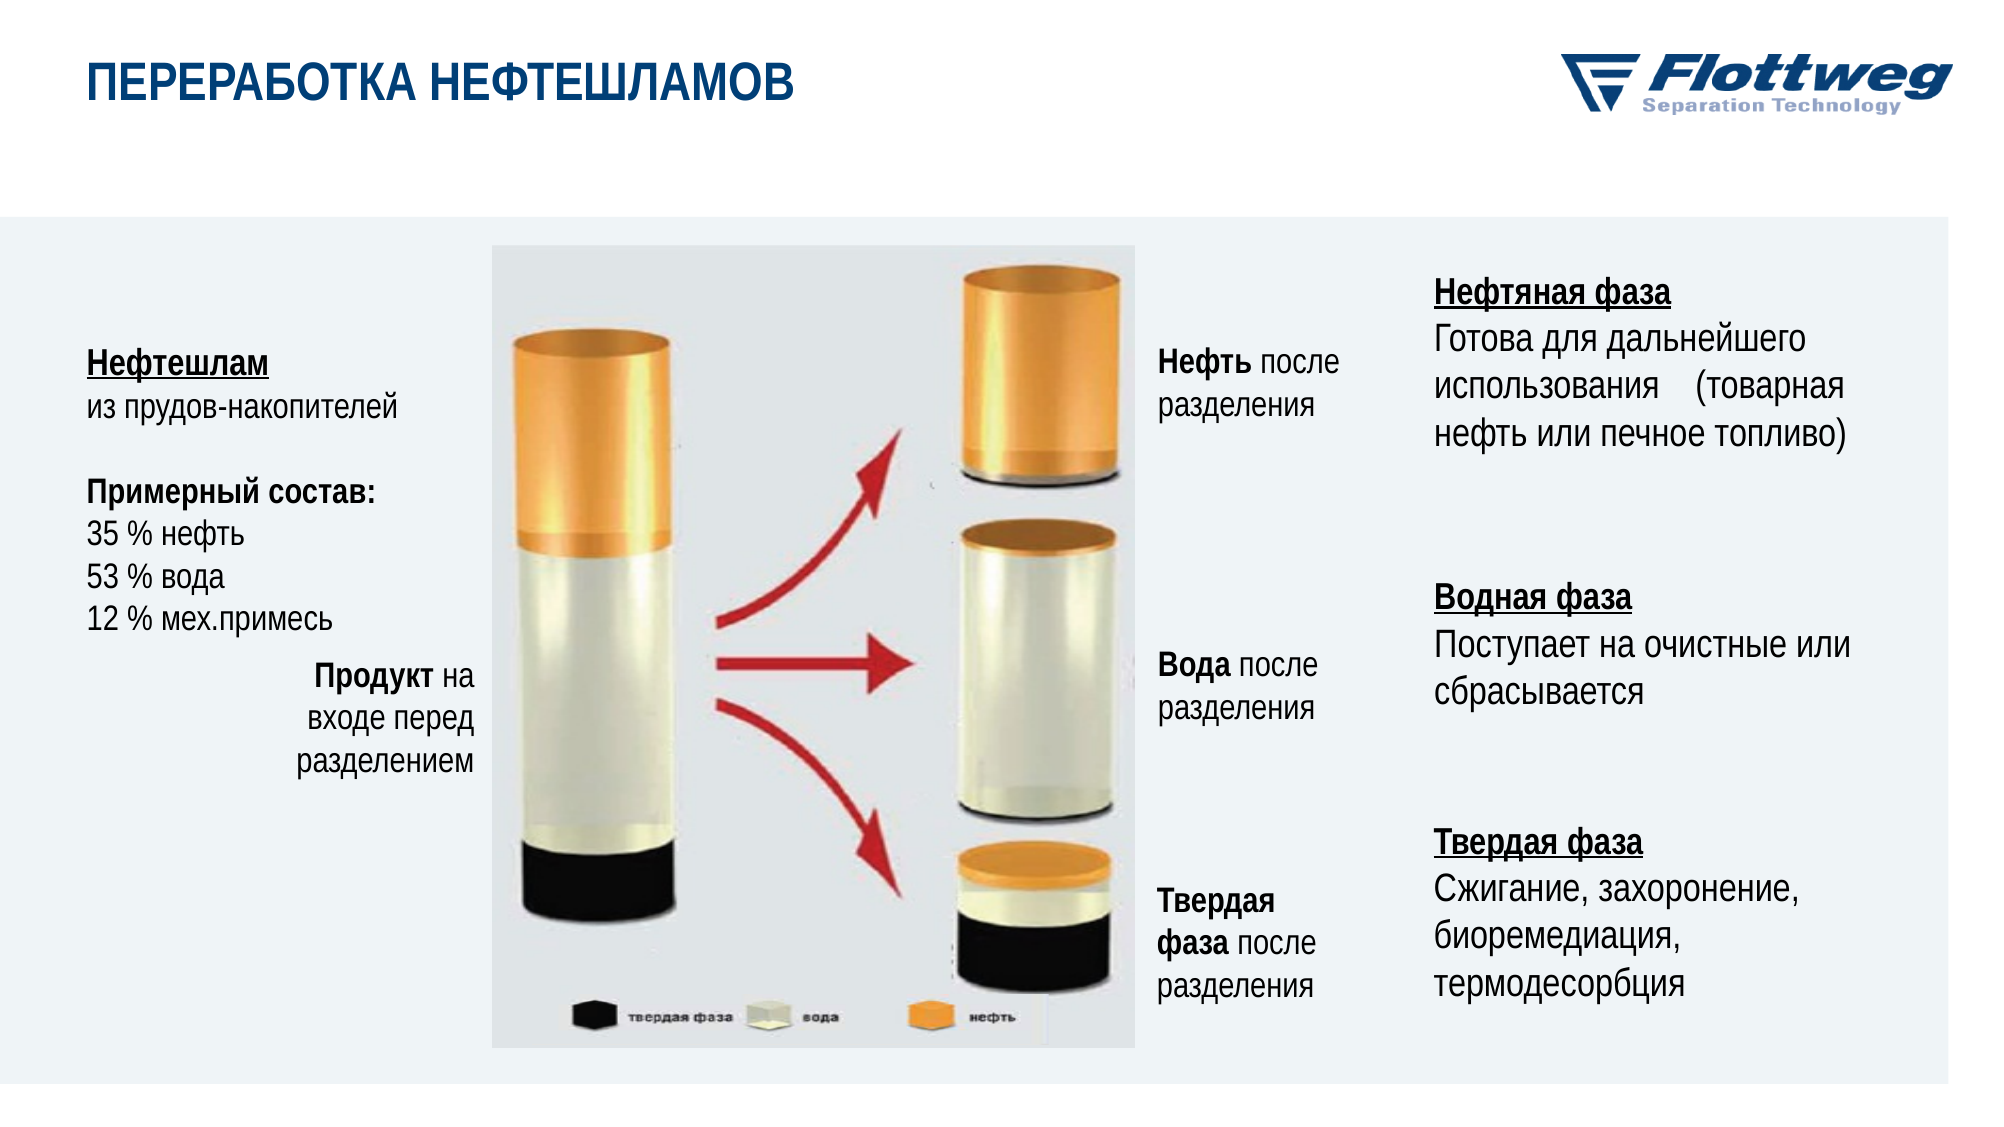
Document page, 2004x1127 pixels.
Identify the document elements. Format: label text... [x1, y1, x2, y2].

text_box Твердая фаза Сжигание, захоронение, биоремедиация, термодесорбция [1415, 807, 1890, 1013]
text_box Продукт на входе перед разделением [248, 643, 487, 789]
text_box Вода после разделения [1140, 632, 1388, 736]
title Переработка нефтешламов [86, 46, 1491, 113]
text_box Нефть после разделения [1140, 329, 1388, 433]
picture [1561, 54, 1953, 115]
text_box Твердая фаза после разделения [1139, 867, 1369, 1014]
text_box Нефтяная фаза Готова для дальнейшего использования (товарная нефть или печное топливо) [1416, 257, 1917, 464]
text_box Водная фаза Поступает на очистные или сбрасывается [1416, 563, 1890, 722]
text_box Нефтешлам из прудов-накопителей Примерный состав: 35 % нефть 53 % вода 12 % мех.примесь [68, 328, 459, 647]
picture [492, 245, 1135, 1048]
